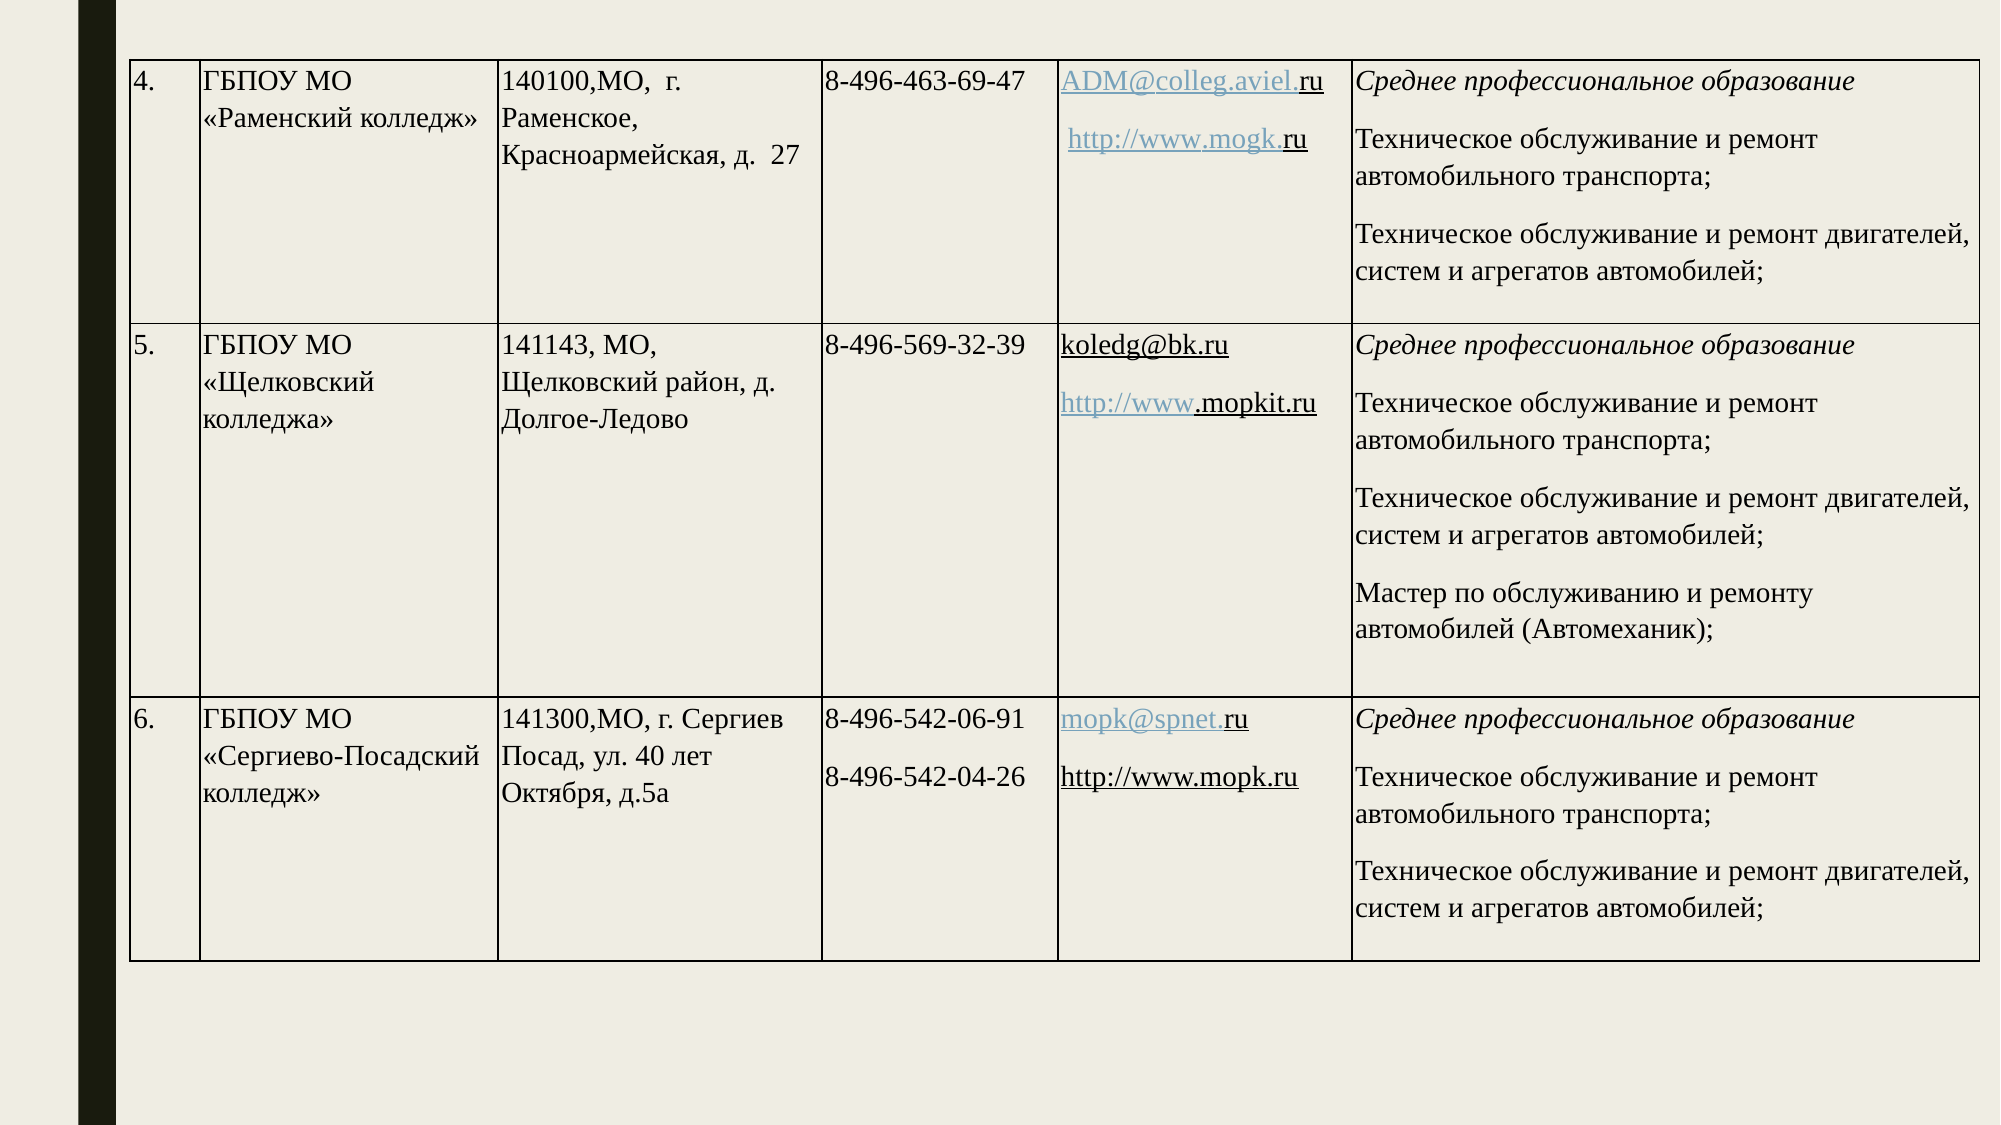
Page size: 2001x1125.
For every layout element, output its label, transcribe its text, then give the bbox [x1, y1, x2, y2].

table_cell 6. [131, 698, 199, 960]
table_cell 141143, МО, Щелковский район, д. Долгое-Ледово [499, 324, 821, 696]
table_cell Среднее профессиональное образование Техническое обслуживание и ремонт автомобильного транспорта; Техническое обслуживание и ремонт двигателей, систем и агрегатов автомобилей; [1353, 698, 1979, 960]
table_header Среднее профессиональное образование Техническое обслуживание и ремонт автомобильного транспорта; Техническое обслуживание и ремонт двигателей, систем и агрегатов автомобилей; [1353, 61, 1979, 323]
table_cell 5. [131, 324, 199, 696]
table_cell ГБПОУ МО «Сергиево-Посадский колледж» [201, 698, 497, 960]
table_cell koledg@bk.ru http://www.mopkit.ru [1059, 324, 1351, 696]
table_cell 141300,МО, г. Сергиев Посад, ул. 40 лет Октября, д.5а [499, 698, 821, 960]
table_header 4. [131, 61, 199, 323]
table_cell 8-496-569-32-39 [823, 324, 1057, 696]
table_cell ГБПОУ МО «Щелковский колледжа» [201, 324, 497, 696]
table_cell mopk@spnet.ru http://www.mopk.ru [1059, 698, 1351, 960]
table_header ADM@colleg.aviel.ru http://www.mogk.ru [1059, 61, 1351, 323]
table_header 140100,МО, г. Раменское, Красноармейская, д. 27 [499, 61, 821, 323]
table_header ГБПОУ МО «Раменский колледж» [201, 61, 497, 323]
table_cell 8-496-542-06-91 8-496-542-04-26 [823, 698, 1057, 960]
table_cell Среднее профессиональное образование Техническое обслуживание и ремонт автомобильного транспорта; Техническое обслуживание и ремонт двигателей, систем и агрегатов автомобилей; Мастер по обслуживанию и ремонту автомобилей (Автомеханик); [1353, 324, 1979, 696]
table_header 8-496-463-69-47 [823, 61, 1057, 323]
